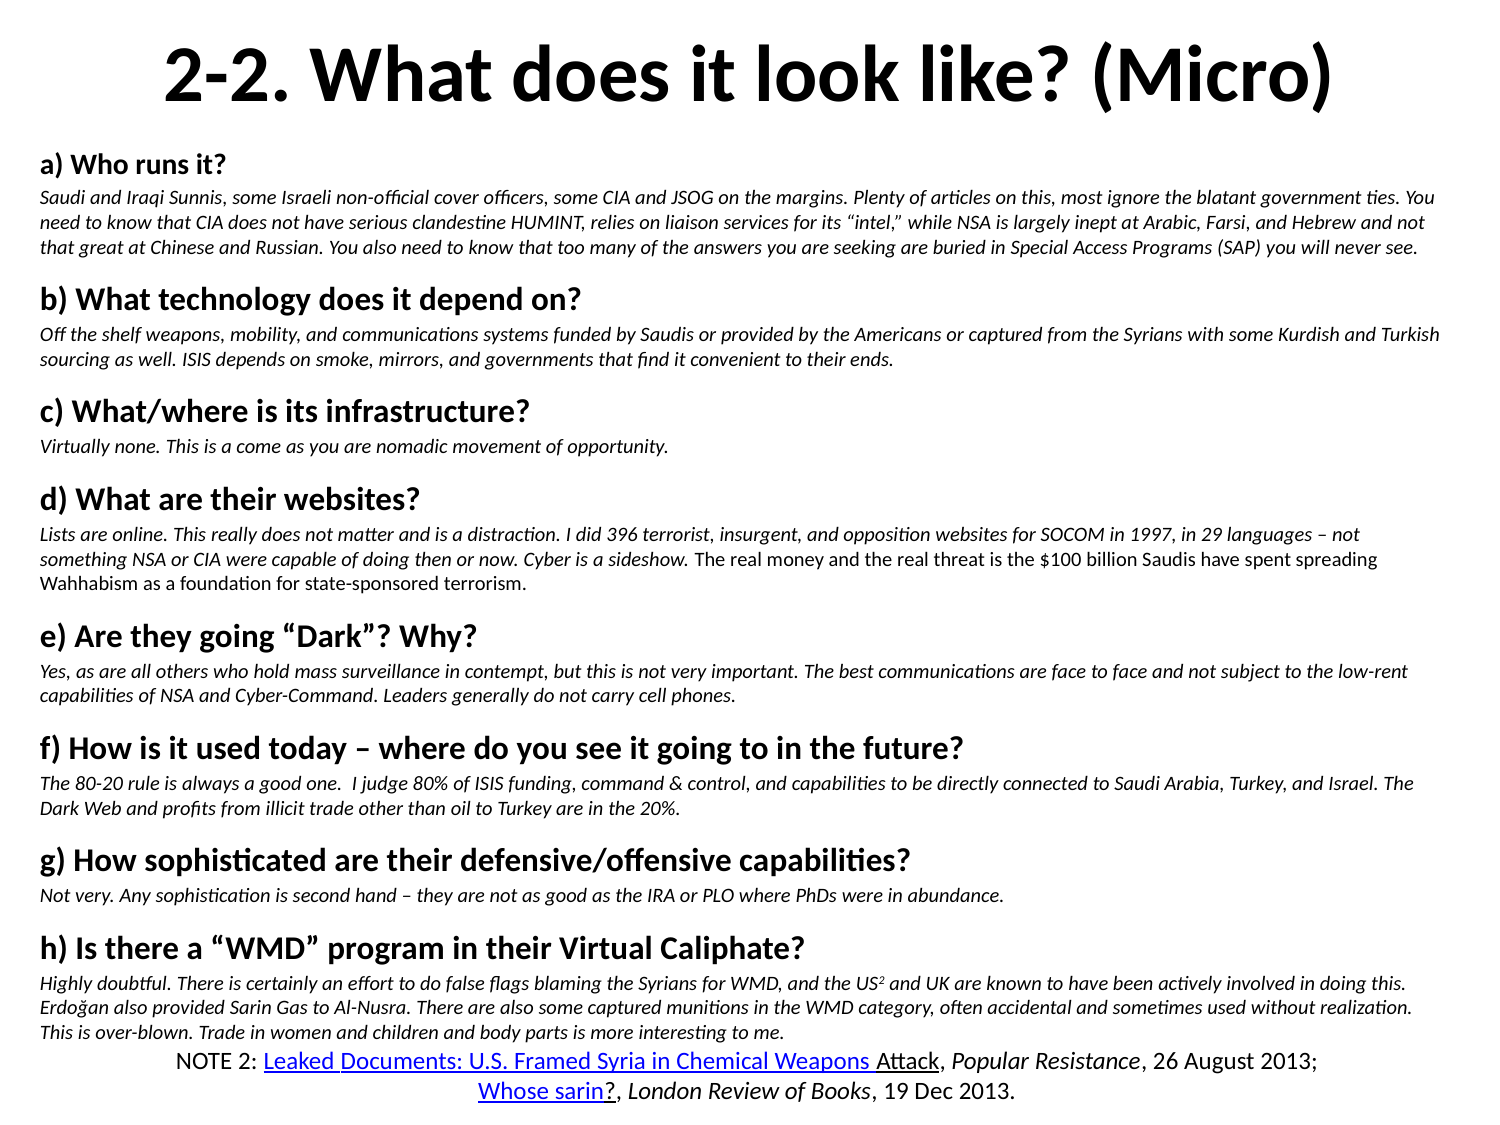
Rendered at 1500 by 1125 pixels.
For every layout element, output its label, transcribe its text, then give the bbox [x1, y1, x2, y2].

title 2-2. What does it look like? (Micro) [75, 0, 1425, 137]
text_box NOTE 2: Leaked Documents: U.S. Framed Syria in Chemical Weapons Attack, Popular Resistance, 26 August 2013; Whose sarin?, London Review of Books, 19 Dec 2013. [0, 1037, 1500, 1113]
list a) Who runs it? Saudi and Iraqi Sunnis, some Israeli non-official cover officers, some CIA and JSOG on the margins. Plenty of articles on this, most ignore the blatant government ties. You need to know that CIA does not have serious clandestine HUMINT, relies on liaison services for its “intel,” while NSA is largely inept at Arabic, Farsi, and Hebrew and not that great at Chinese and Russian. You also need to know that too many of the answers you are seeking are buried in Special Access Programs (SAP) you will never see. b) What technology does it depend on? Off the shelf weapons, mobility, and communications systems funded by Saudis or provided by the Americans or captured from the Syrians with some Kurdish and Turkish sourcing as well. ISIS depends on smoke, mirrors, and governments that find it convenient to their ends. c) What/where is its infrastructure? Virtually none. This is a come as you are nomadic movement of opportunity. d) What are their websites? Lists are online. This really does not matter and is a distraction. I did 396 terrorist, insurgent, and opposition websites for SOCOM in 1997, in 29 languages – not something NSA or CIA were capable of doing then or now. Cyber is a sideshow. The real money and the real threat is the $100 billion Saudis have spent spreading Wahhabism as a foundation for state-sponsored terrorism. e) Are they going “Dark”? Why? Yes, as are all others who hold mass surveillance in contempt, but this is not very important. The best communications are face to face and not subject to the low-rent capabilities of NSA and Cyber-Command. Leaders generally do not carry cell phones. f) How is it used today – where do you see it going to in the future? The 80-20 rule is always a good one. I judge 80% of ISIS funding, command & control, and capabilities to be directly connected to Saudi Arabia, Turkey, and Israel. The Dark Web and profits from illicit trade other than oil to Turkey are in the 20%. g) How sophisticated are their defensive/offensive capabilities? Not very. Any sophistication is second hand – they are not as good as the IRA or PLO where PhDs were in abundance. h) Is there a “WMD” program in their Virtual Caliphate? Highly doubtful. There is certainly an effort to do false flags blaming the Syrians for WMD, and the US2 and UK are known to have been actively involved in doing this. Erdoğan also provided Sarin Gas to Al-Nusra. There are also some captured munitions in the WMD category, often accidental and sometimes used without realization. This is over-blown. Trade in women and children and body parts is more interesting to me. [24, 137, 1463, 1037]
